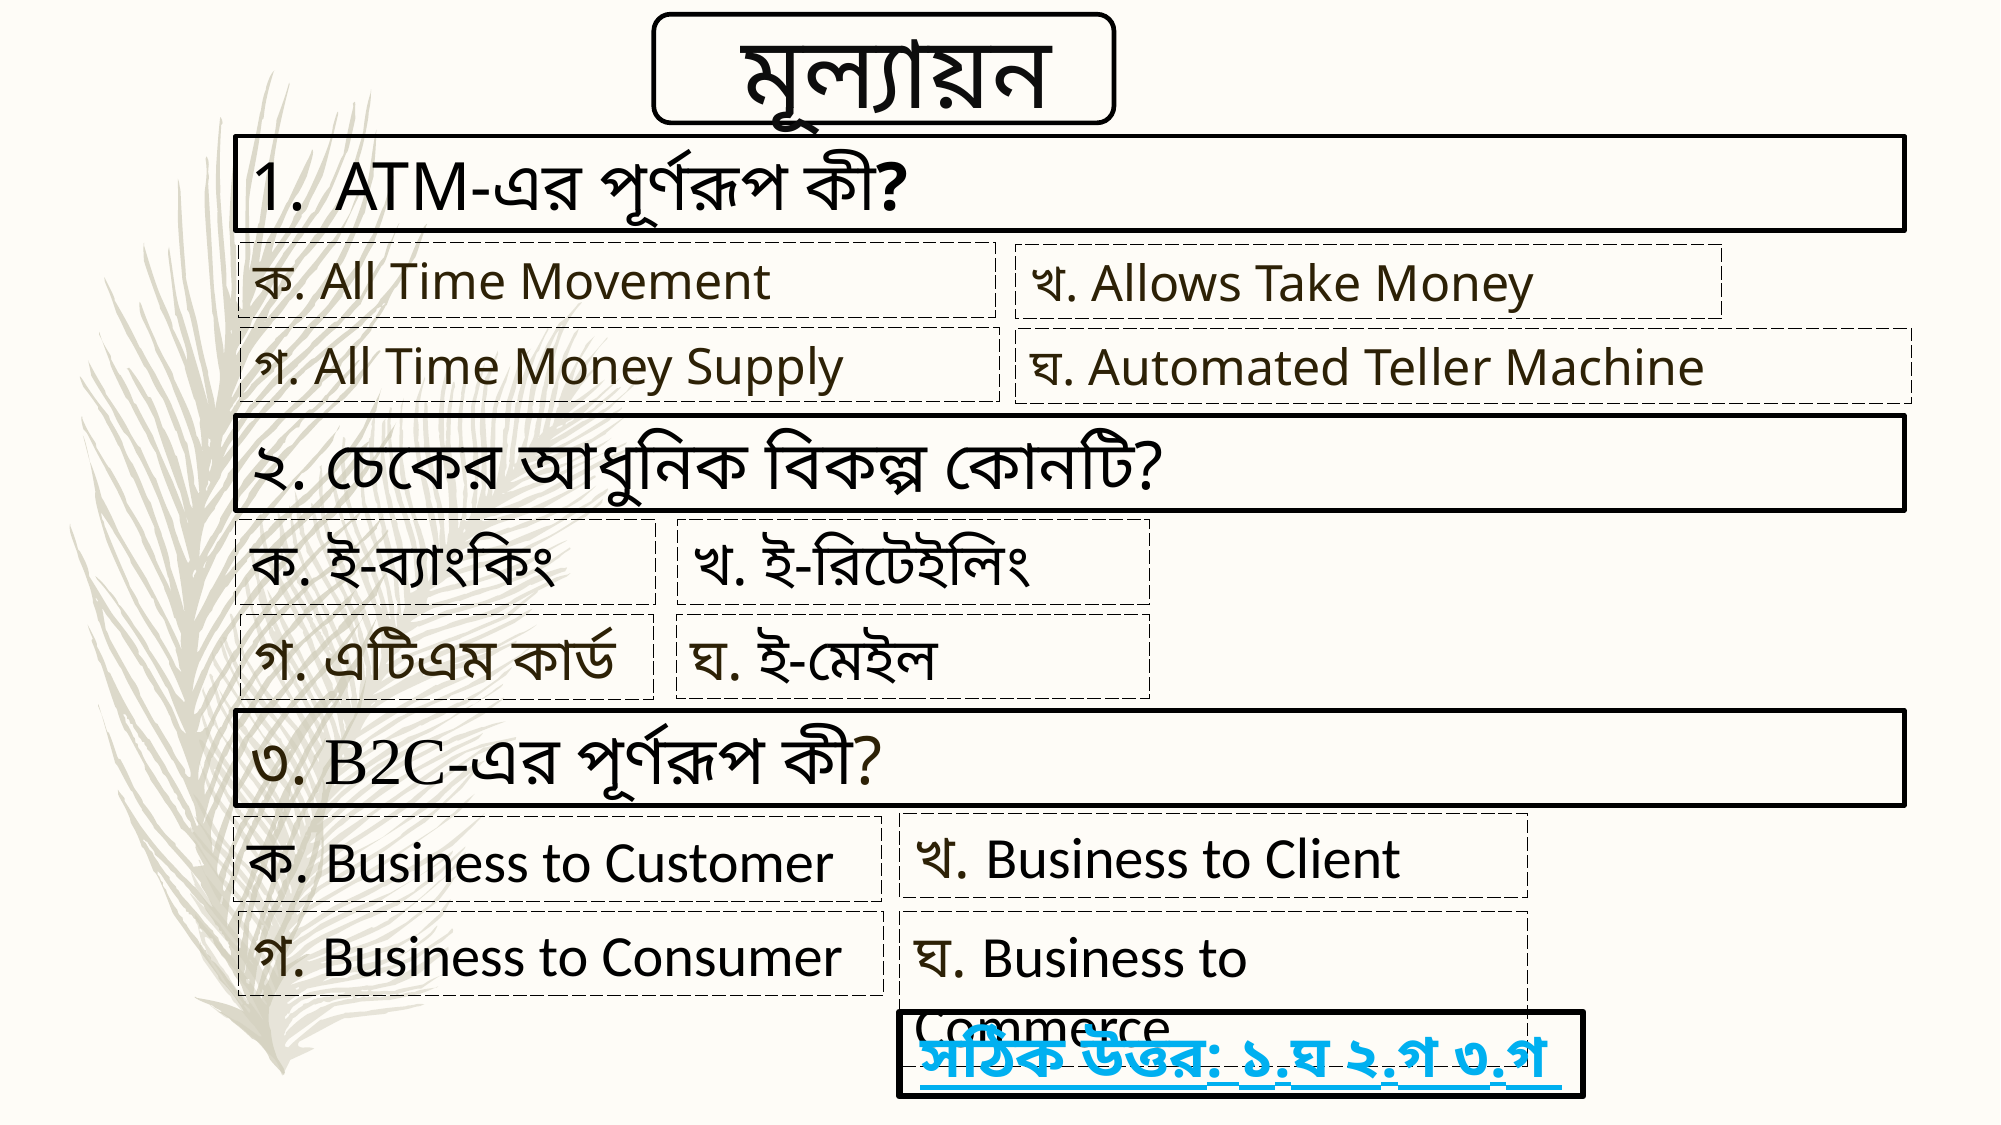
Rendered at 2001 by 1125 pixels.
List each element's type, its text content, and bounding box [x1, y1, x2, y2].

text_box ঘ. Automated Teller Machine [1015, 328, 1912, 404]
text_box ATM-এর পূর্ণরূপ কী? [235, 136, 1905, 231]
text_box ক. ই-ব্যাংকিং [235, 519, 656, 605]
text_box গ. Business to Consumer [238, 911, 884, 996]
text_box ২. চেকের আধুনিক বিকল্প কোনটি? [235, 415, 1905, 511]
text_box ৩. B2C-এর পূর্ণরূপ কী? [235, 710, 1905, 806]
text_box গ. এটিএম কার্ড [240, 614, 654, 700]
text_box ক. Business to Customer [233, 816, 882, 902]
text_box সঠিক উত্তর: ১.ঘ ২.গ ৩.গ [899, 1011, 1583, 1097]
text_box গ. All Time Money Supply [240, 327, 1000, 402]
text_box ক. All Time Movement [238, 242, 996, 318]
text_box খ. Business to Client [899, 813, 1528, 898]
text_box ঘ. Business to Commerce [899, 911, 1528, 1011]
text_box মূল্যায়ন [652, 12, 1116, 125]
text_box ঘ. ই-মেইল [676, 614, 1150, 699]
text_box খ. Allows Take Money [1015, 244, 1722, 319]
text_box খ. ই-রিটেইলিং [677, 519, 1150, 605]
